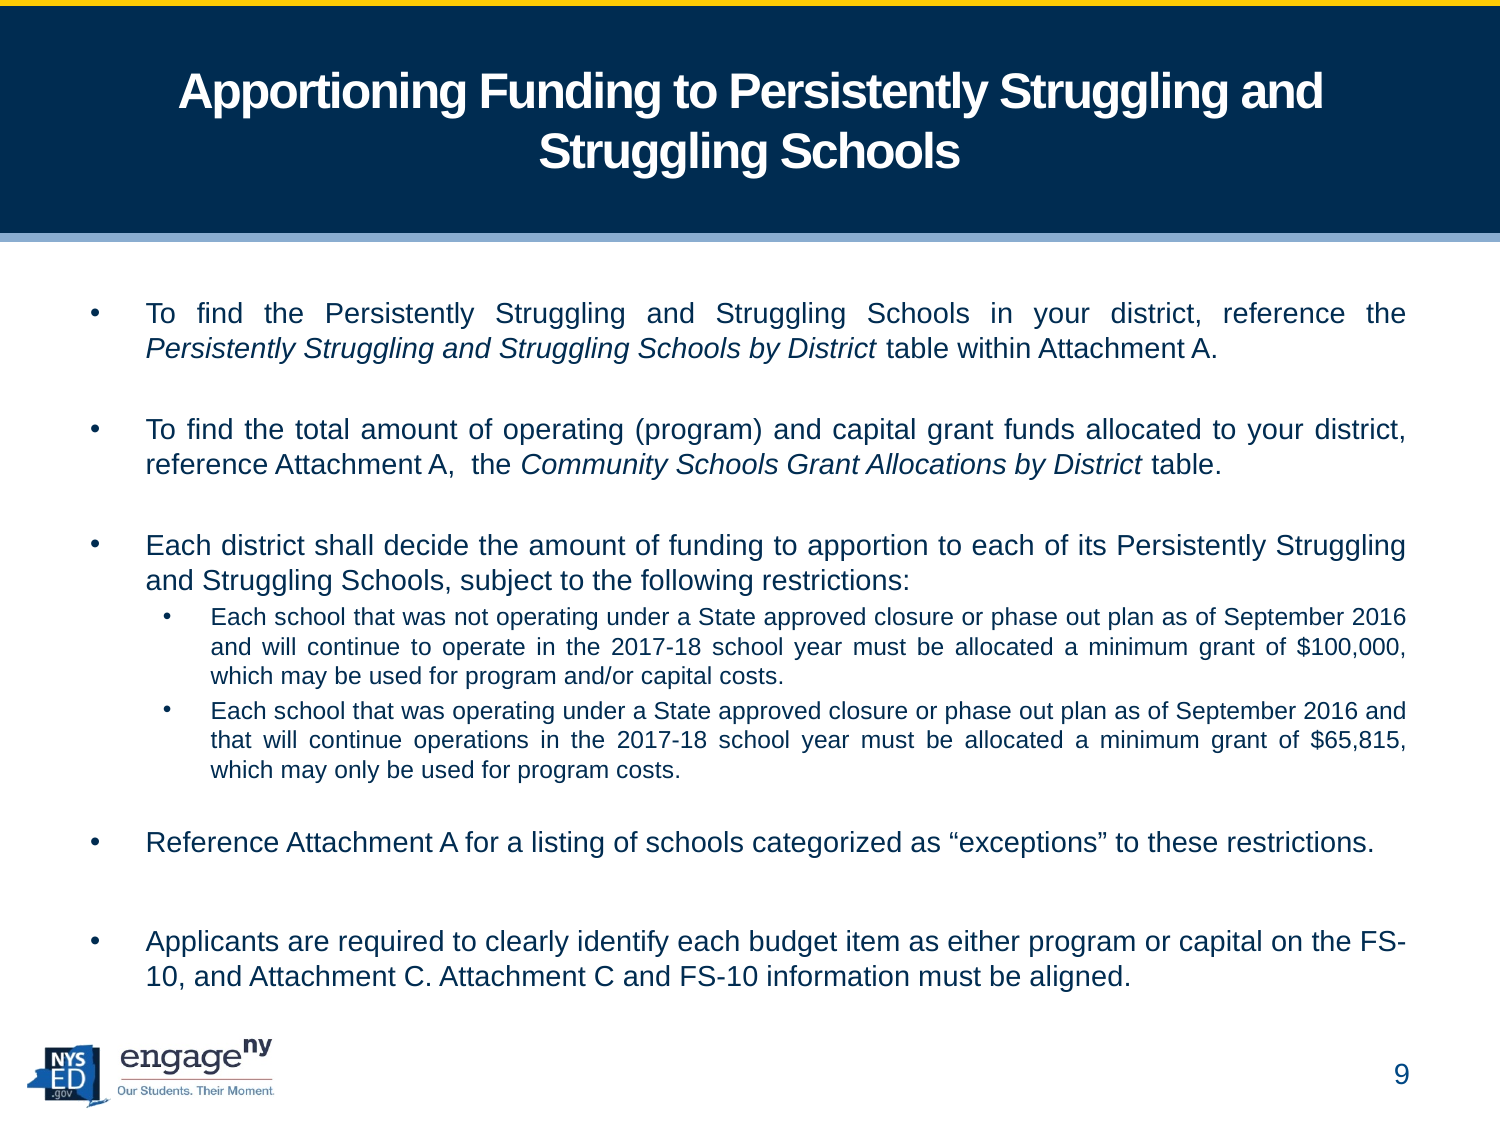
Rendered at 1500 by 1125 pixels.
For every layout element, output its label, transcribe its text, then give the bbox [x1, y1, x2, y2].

slide_number 9 [1074, 1042, 1425, 1103]
picture [117, 1034, 275, 1104]
title Apportioning Funding to Persistently Struggling and Struggling Schools [75, 24, 1425, 213]
list To find the Persistently Struggling and Struggling Schools in your district, reference the Persistently Struggling and Struggling Schools by District table within Attachment A. To find the total amount of operating (program) and capital grant funds allocated to your district, reference Attachment A, the Community Schools Grant Allocations by District table. Each district shall decide the amount of funding to apportion to each of its Persistently Struggling and Struggling Schools, subject to the following restrictions: Each school that was not operating under a State approved closure or phase out plan as of September 2016 and will continue to operate in the 2017-18 school year must be allocated a minimum grant of $100,000, which may be used for program and/or capital costs. Each school that was operating under a State approved closure or phase out plan as of September 2016 and that will continue operations in the 2017-18 school year must be allocated a minimum grant of $65,815, which may only be used for program costs. Reference Attachment A for a listing of schools categorized as “exceptions” to these restrictions. Applicants are required to clearly identify each budget item as either program or capital on the FS-10, and Attachment C. Attachment C and FS-10 information must be aligned. [75, 287, 1425, 1005]
picture [27, 1034, 111, 1118]
